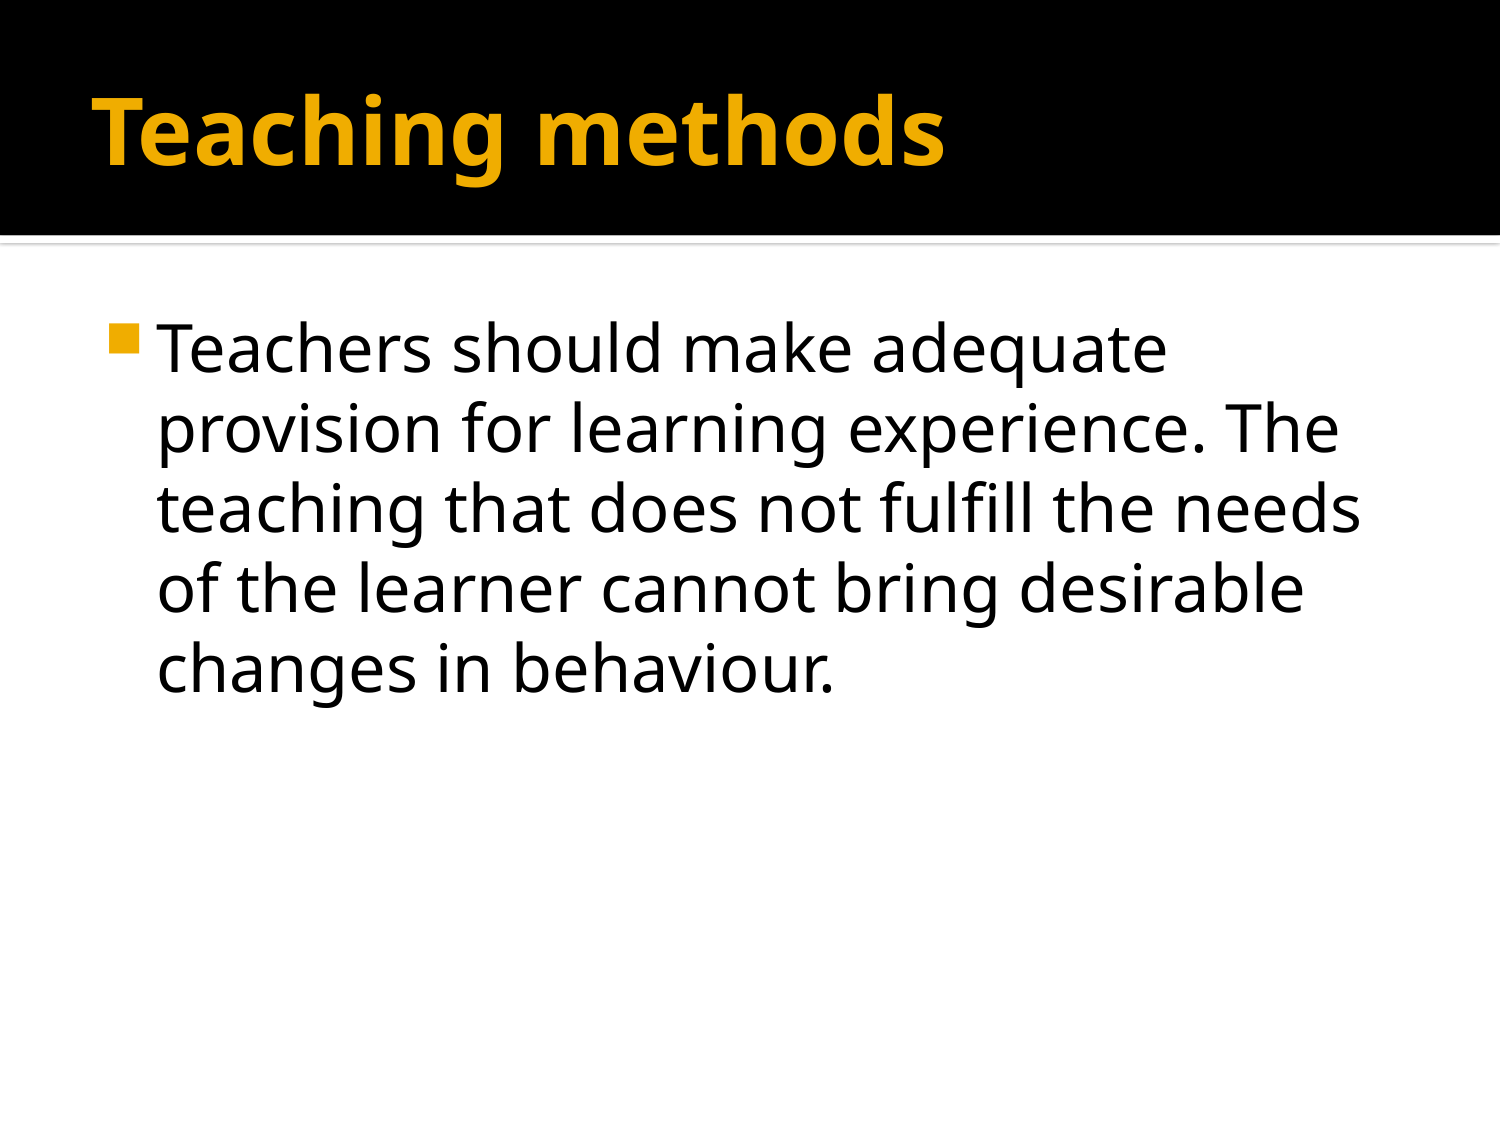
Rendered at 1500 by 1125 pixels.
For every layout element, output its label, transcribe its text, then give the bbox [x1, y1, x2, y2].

list Teachers should make adequate provision for learning experience. The teaching that does not fulfill the needs of the learner cannot bring desirable changes in behaviour. [75, 291, 1425, 1050]
title Teaching methods [75, 25, 1425, 231]
